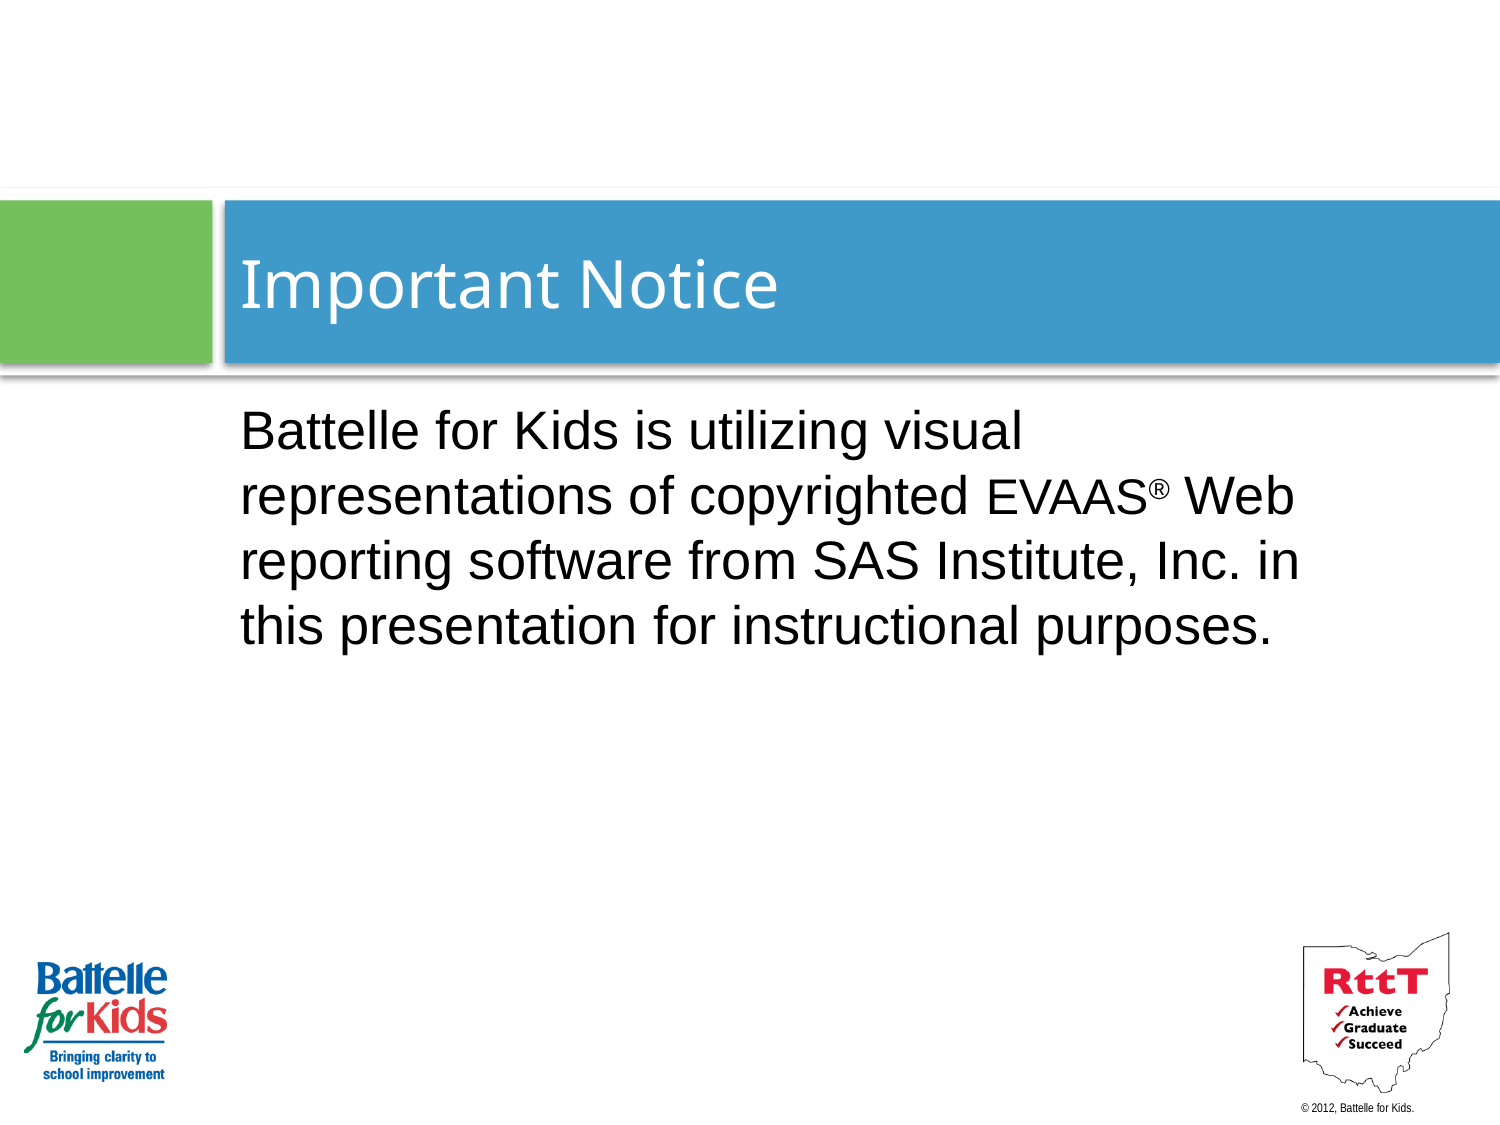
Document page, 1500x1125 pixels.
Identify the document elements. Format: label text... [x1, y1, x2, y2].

picture [24, 962, 167, 1082]
picture [1303, 932, 1450, 1093]
title Important Notice [224, 200, 1476, 364]
list Battelle for Kids is utilizing visual representations of copyrighted EVAAS® Web reporting software from SAS Institute, Inc. in this presentation for instructional purposes. [224, 387, 1394, 913]
